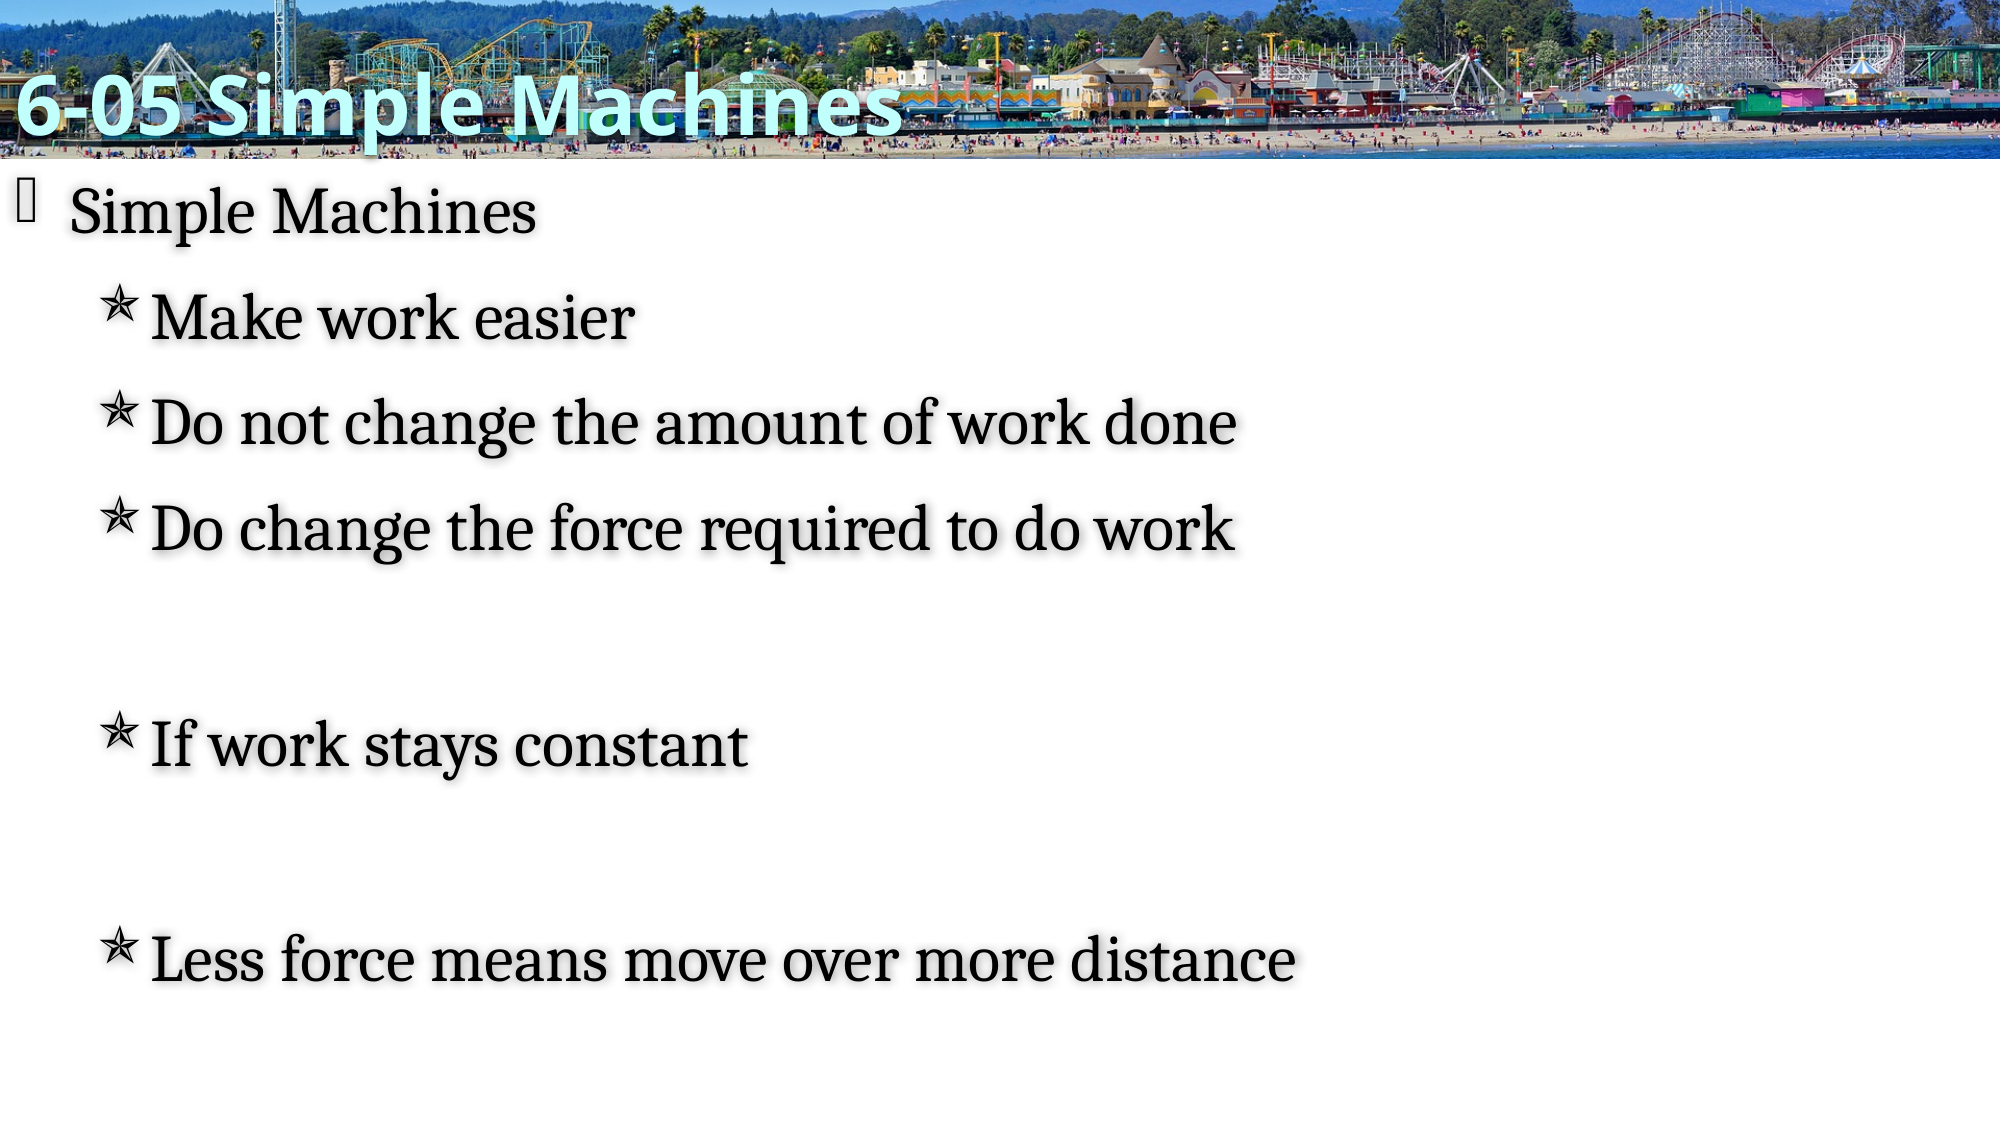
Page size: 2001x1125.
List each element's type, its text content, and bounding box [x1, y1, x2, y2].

title 6-05 Simple Machines [0, 0, 2000, 160]
